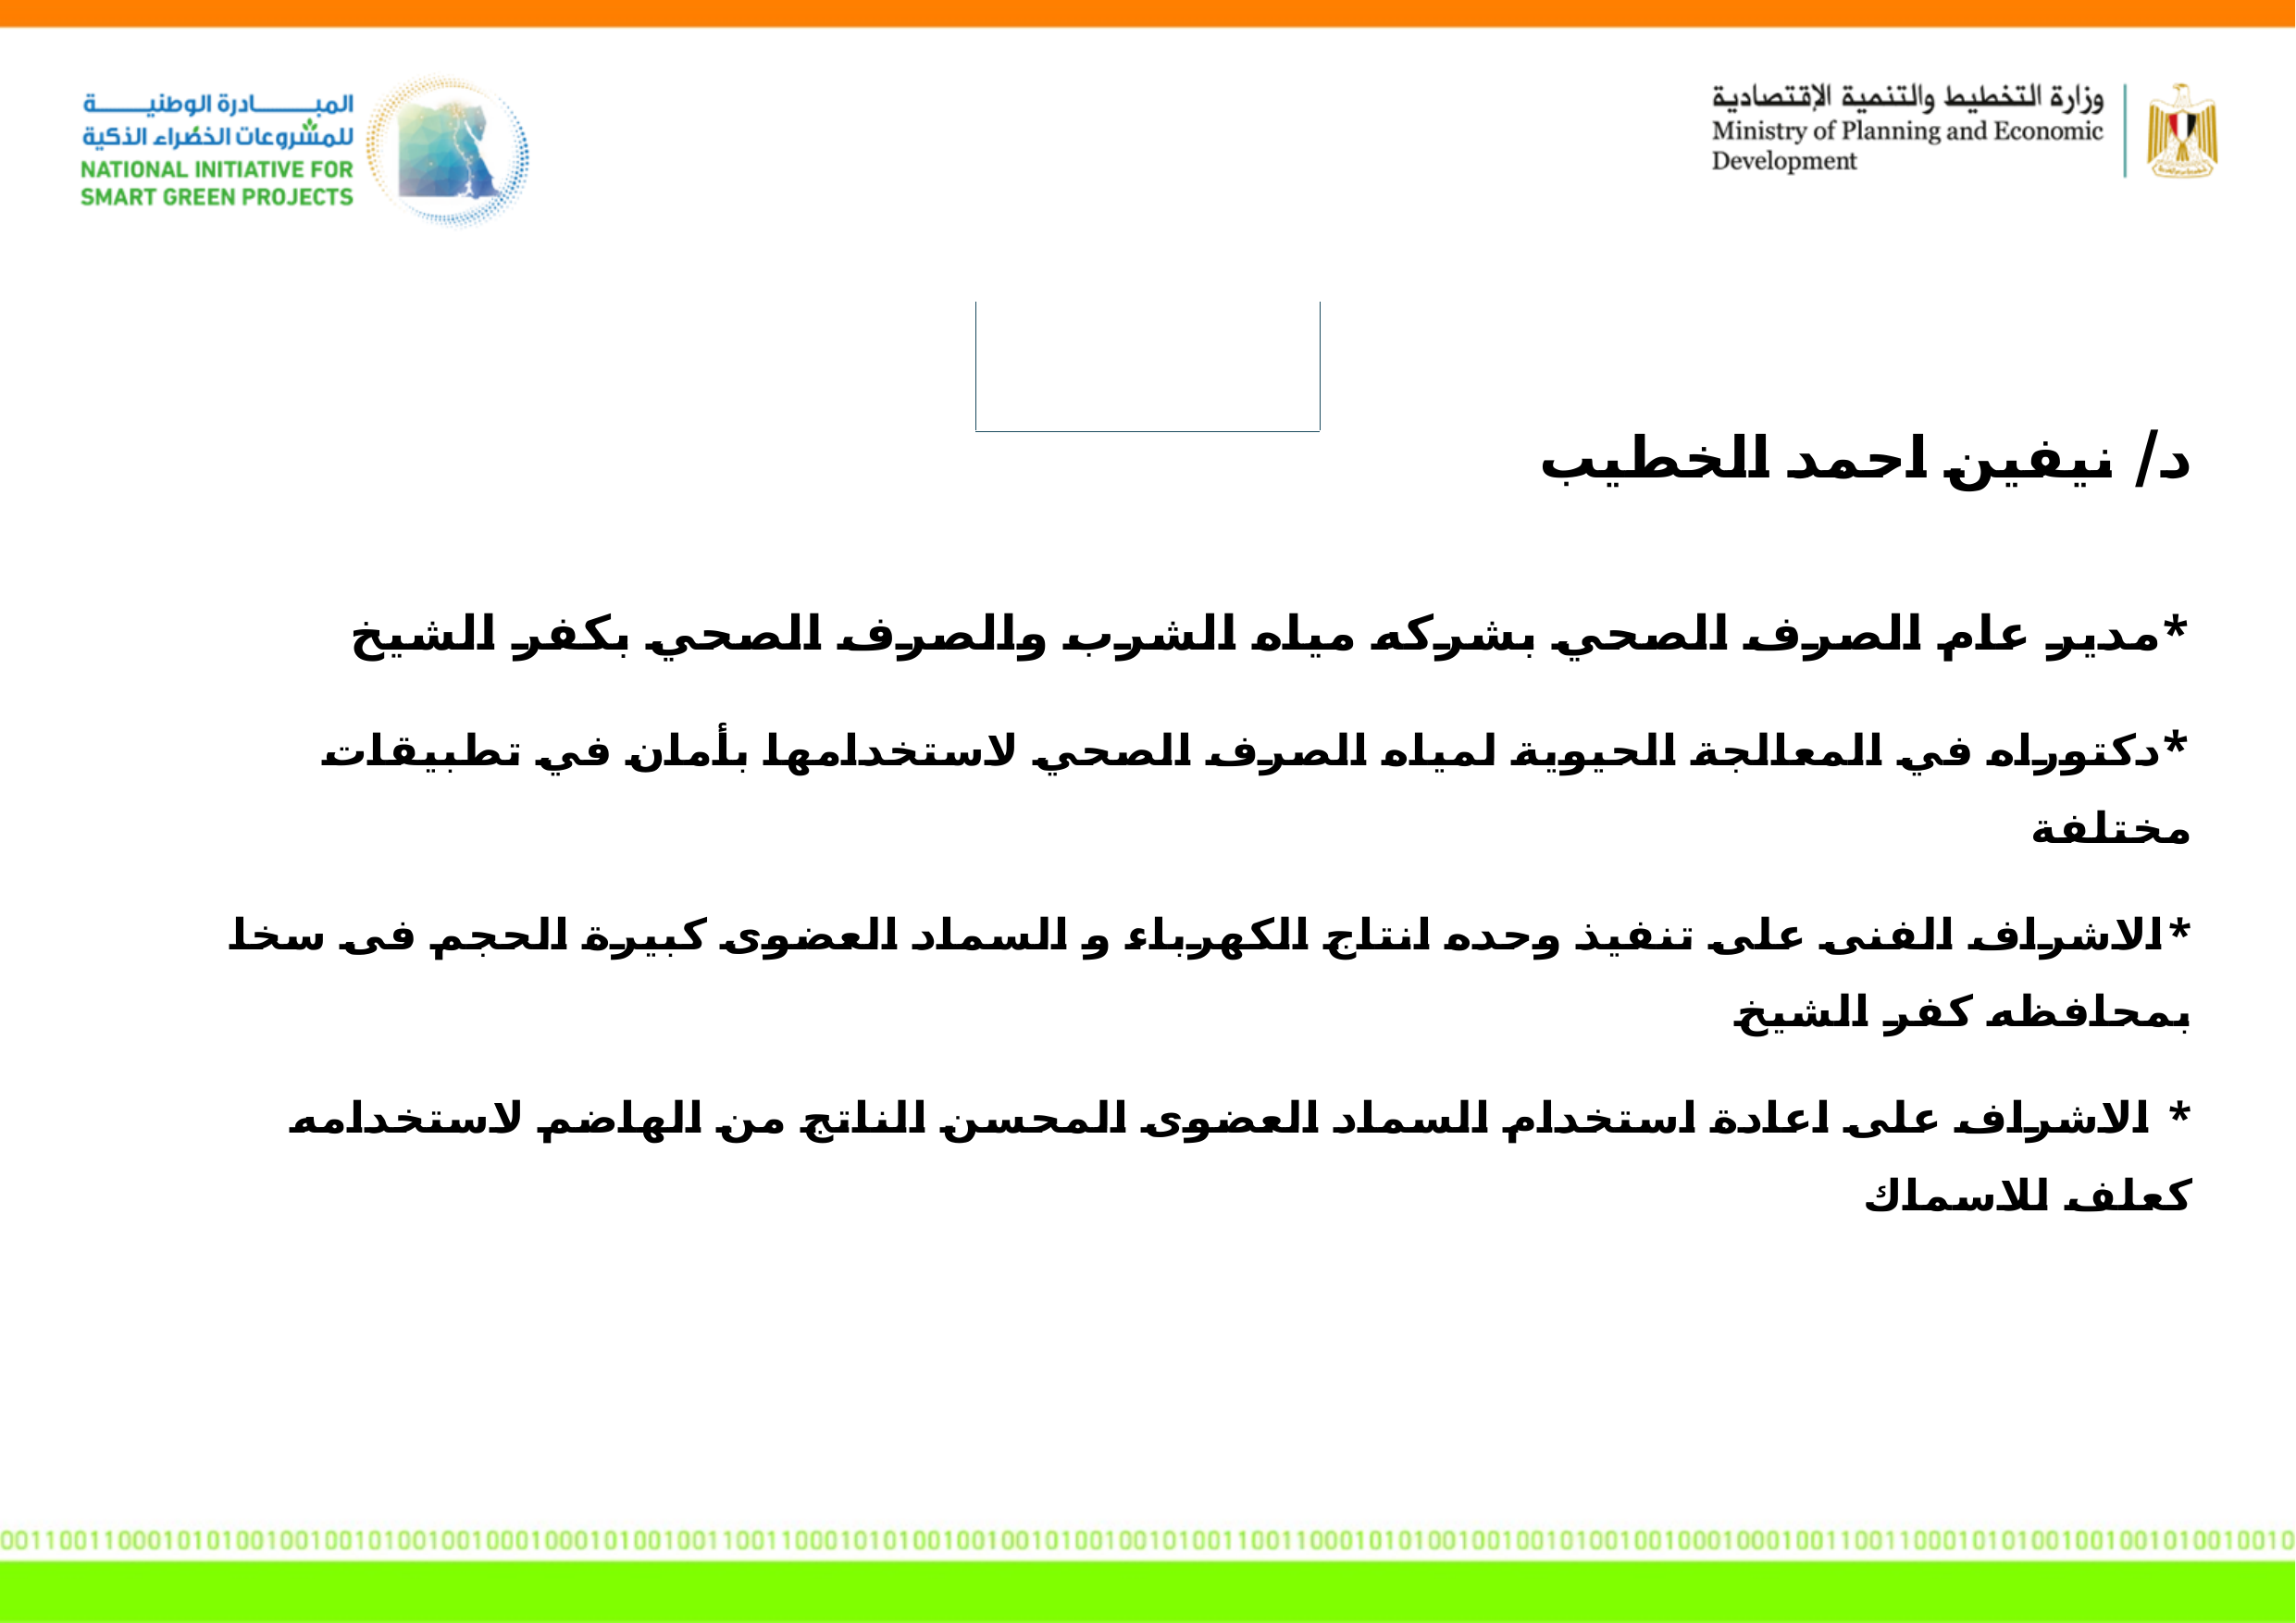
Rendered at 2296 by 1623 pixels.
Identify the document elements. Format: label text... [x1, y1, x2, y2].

text_box د/ نيفين احمد الخطيب [420, 379, 2207, 497]
picture [0, 0, 2296, 1623]
subtitle *مدير عام الصرف الصحي بشركه مياه الشرب والصرف الصحي بكفر الشيخ *دكتوراه في المعالجة الحيوية لمياه الصرف الصحي لاستخدامها بأمان في تطبيقات مختلفة *الاشراف الفنى على تنفيذ وحده انتاج الكهرباء و السماد العضوى كبيرة الحجم فى سخا بمحافظه كفر الشيخ * الاشراف على اعادة استخدام السماد العضوى المحسن الناتج من الهاضم لاستخدامه كعلف للاسماك [212, 566, 2207, 1413]
